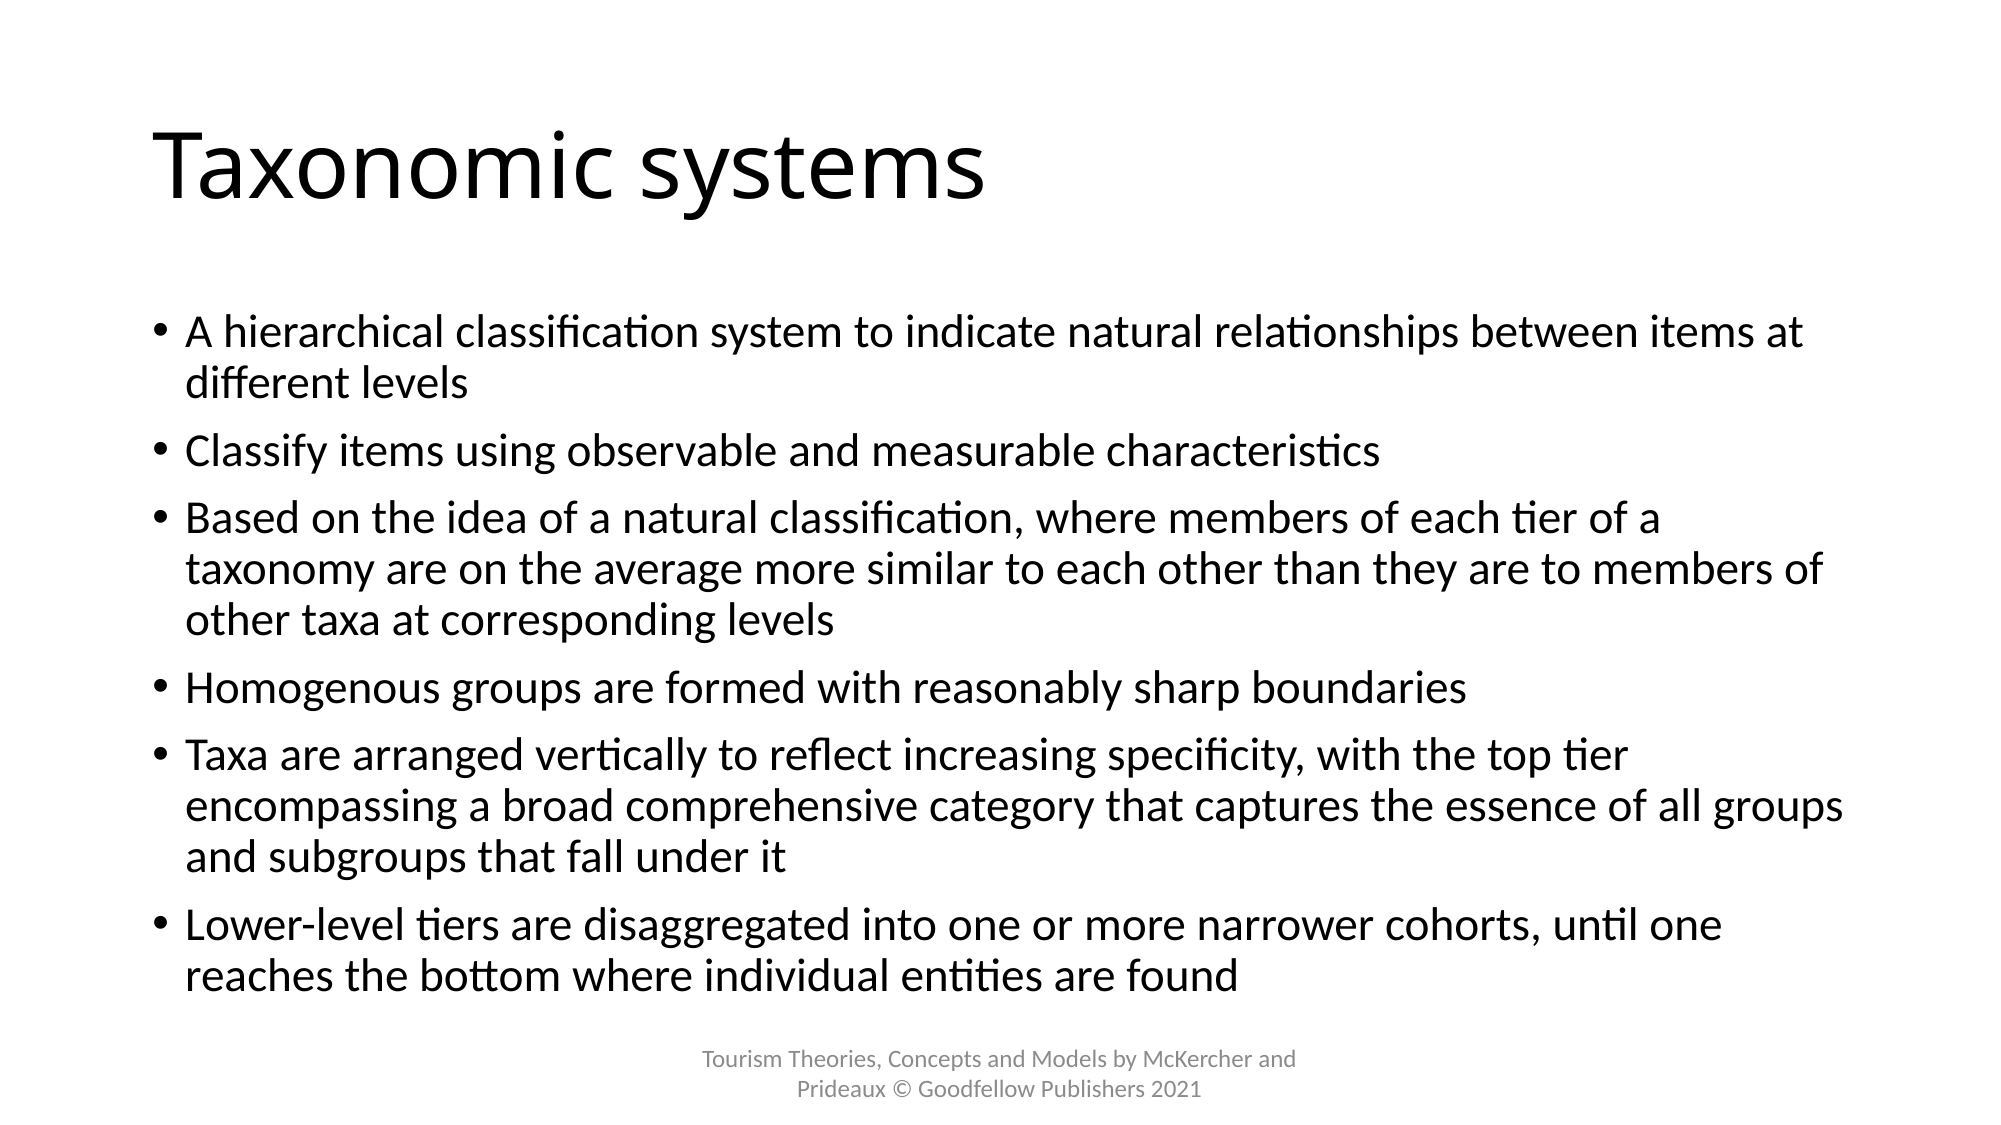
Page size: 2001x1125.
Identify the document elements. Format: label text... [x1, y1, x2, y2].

list A hierarchical classification system to indicate natural relationships between items at different levels Classify items using observable and measurable characteristics Based on the idea of a natural classification, where members of each tier of a taxonomy are on the average more similar to each other than they are to members of other taxa at corresponding levels Homogenous groups are formed with reasonably sharp boundaries Taxa are arranged vertically to reflect increasing specificity, with the top tier encompassing a broad comprehensive category that captures the essence of all groups and subgroups that fall under it Lower-level tiers are disaggregated into one or more narrower cohorts, until one reaches the bottom where individual entities are found [137, 299, 1863, 1014]
title Taxonomic systems [137, 59, 1863, 278]
footer Tourism Theories, Concepts and Models by McKercher and Prideaux © Goodfellow Publishers 2021 [662, 1042, 1338, 1103]
